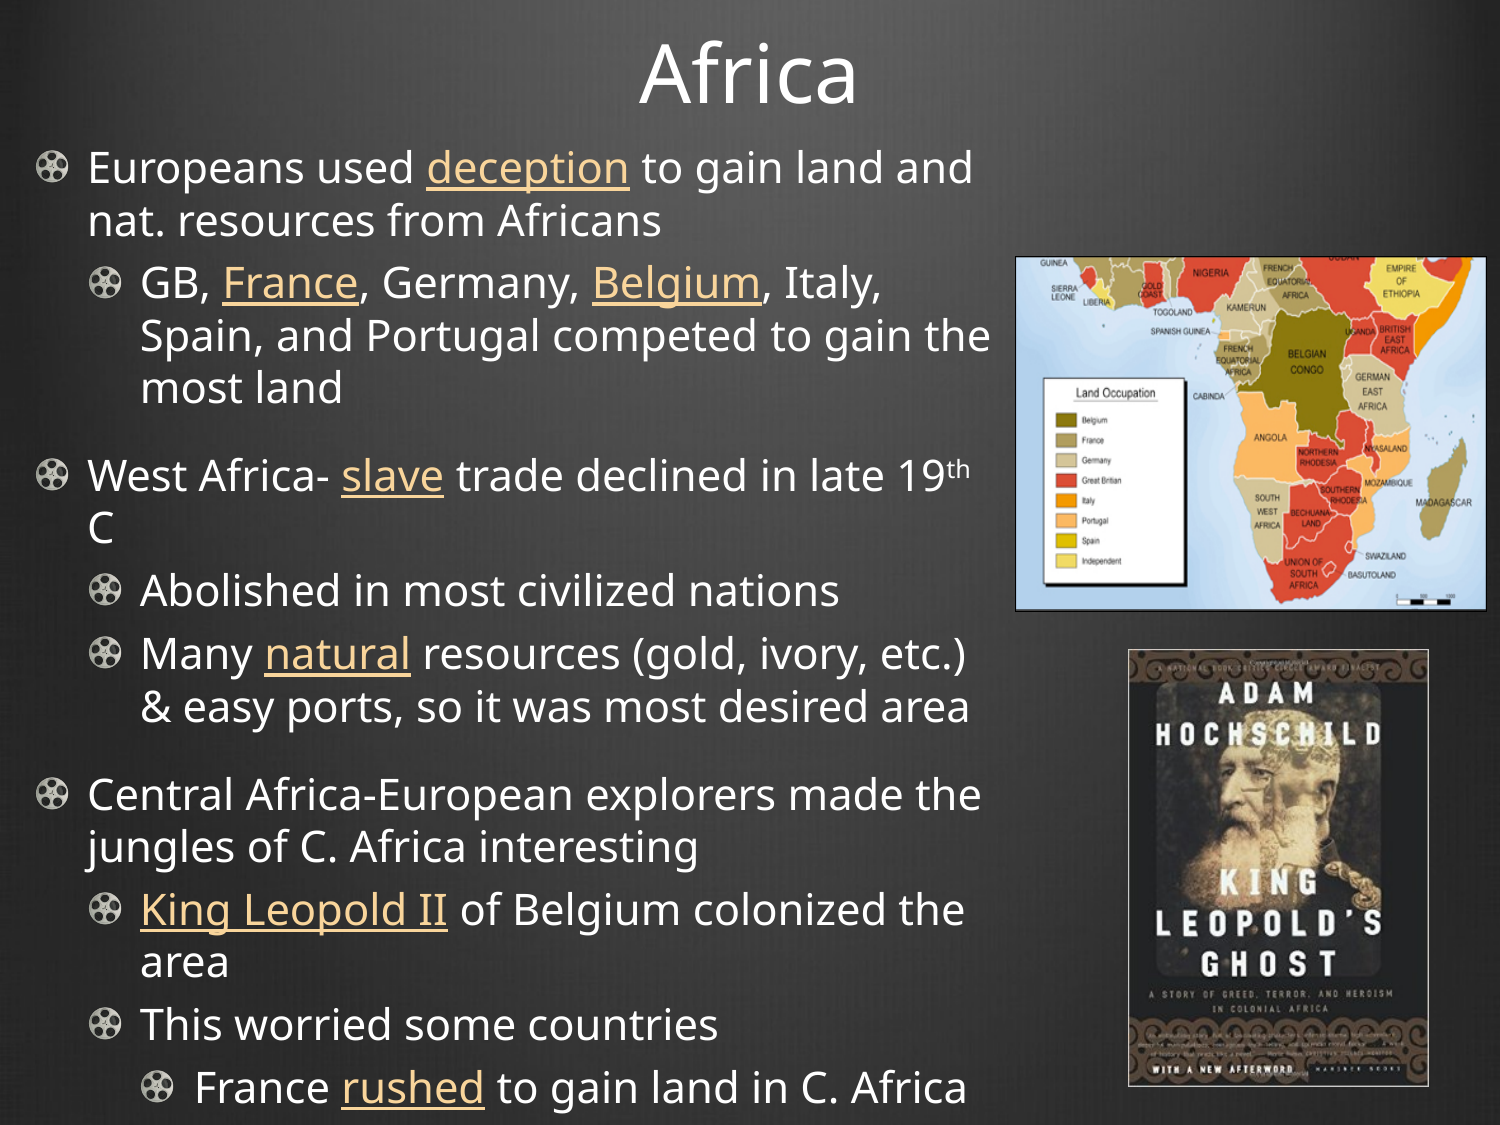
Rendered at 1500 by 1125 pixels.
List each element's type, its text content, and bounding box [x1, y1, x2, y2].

picture [1015, 256, 1487, 612]
title Africa [112, 13, 1388, 128]
picture [87, 890, 123, 926]
picture [34, 148, 70, 184]
picture [87, 634, 123, 670]
picture [87, 571, 123, 607]
picture [1128, 649, 1429, 1087]
picture [87, 1005, 123, 1041]
picture [87, 264, 123, 300]
list Europeans used deception to gain land and nat. resources from Africans GB, France, Germany, Belgium, Italy, Spain, and Portugal competed to gain the most land West Africa- slave trade declined in late 19th C Abolished in most civilized nations Many natural resources (gold, ivory, etc.) & easy ports, so it was most desired area Central Africa-European explorers made the jungles of C. Africa interesting King Leopold II of Belgium colonized the area This worried some countries France rushed to gain land in C. Africa [19, 132, 1016, 1125]
picture [34, 775, 70, 811]
picture [34, 456, 70, 492]
picture [139, 1068, 175, 1104]
